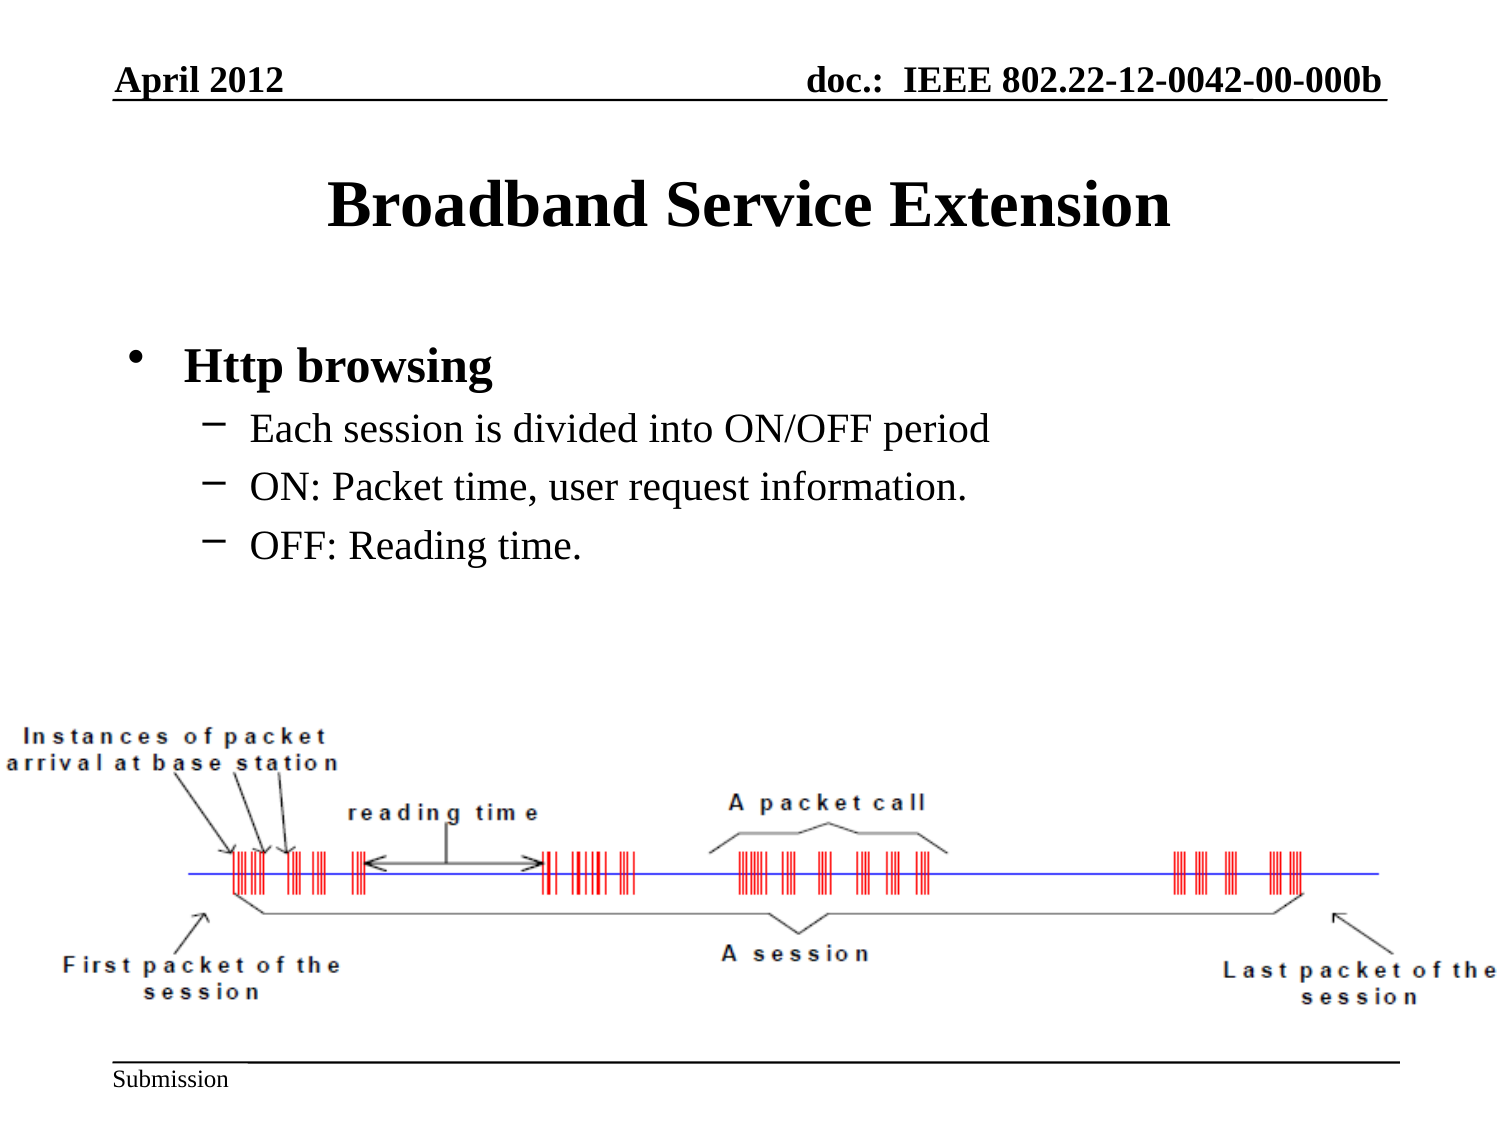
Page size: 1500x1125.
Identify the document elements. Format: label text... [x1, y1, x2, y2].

title Broadband Service Extension [112, 112, 1388, 288]
list Http browsing Each session is divided into ON/OFF period ON: Packet time, user request information. OFF: Reading time. [112, 324, 1388, 695]
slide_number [114, 54, 286, 101]
picture [0, 696, 1500, 1046]
